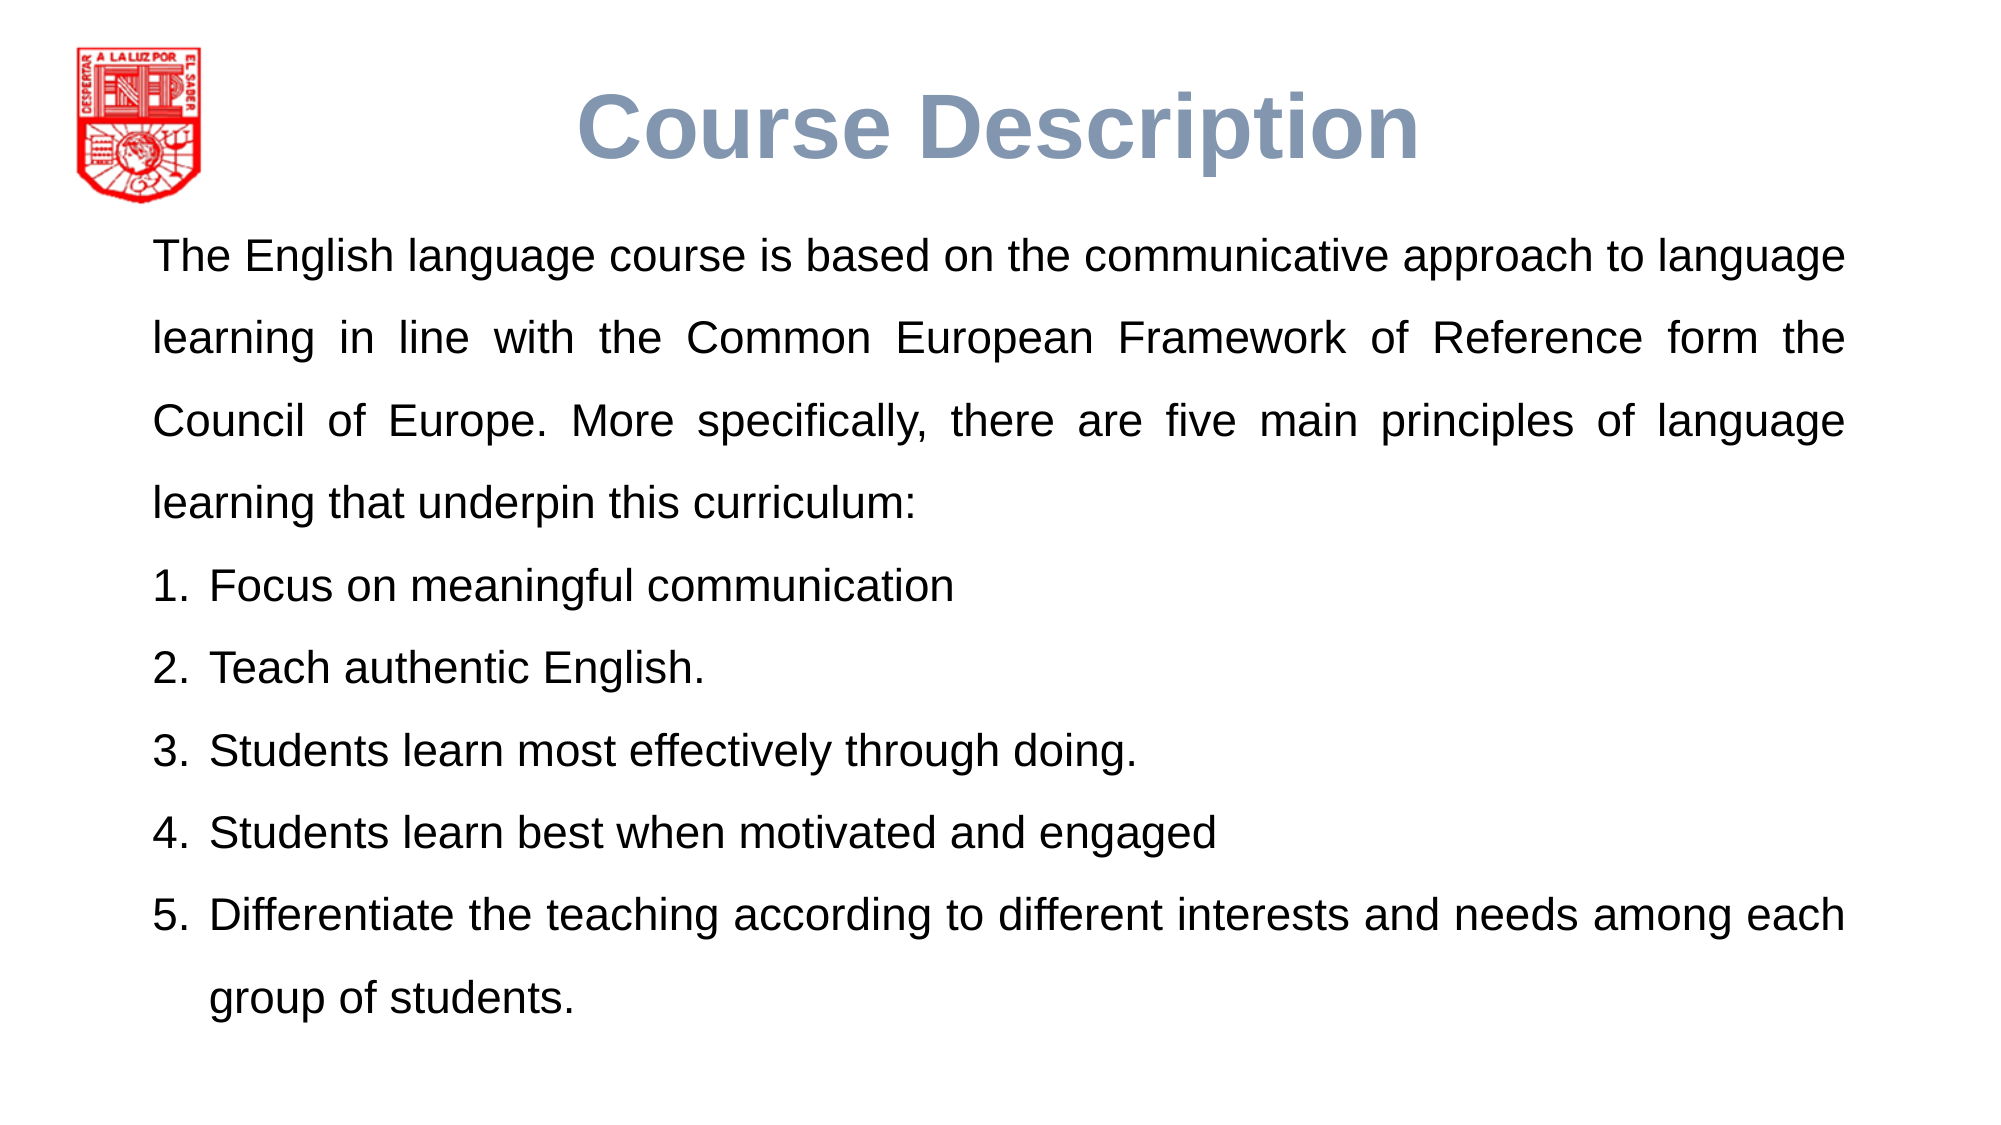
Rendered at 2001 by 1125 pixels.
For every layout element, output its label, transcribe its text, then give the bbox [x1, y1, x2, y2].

picture [20, 15, 255, 243]
text_box The English language course is based on the communicative approach to language learning in line with the Common European Framework of Reference form the Council of Europe. More specifically, there are five main principles of language learning that underpin this curriculum: Focus on meaningful communication Teach authentic English. Students learn most effectively through doing. Students learn best when motivated and engaged Differentiate the teaching according to different interests and needs among each group of students. [137, 190, 1863, 1030]
title Course Description [260, 59, 1863, 190]
